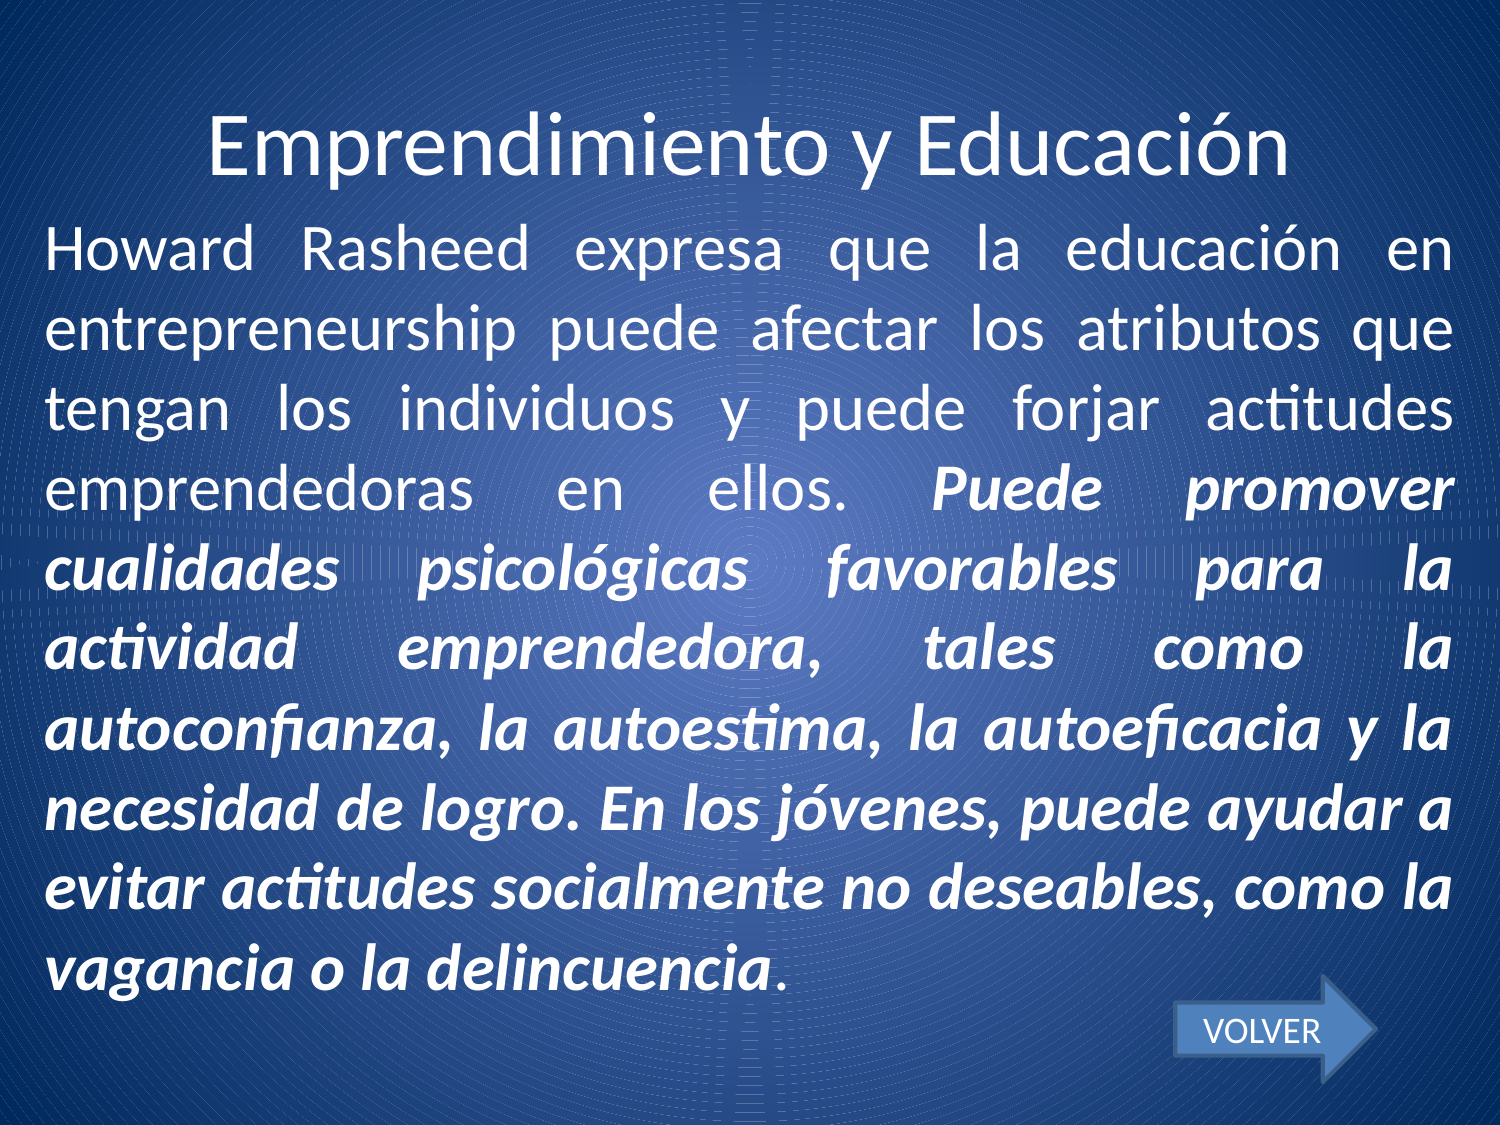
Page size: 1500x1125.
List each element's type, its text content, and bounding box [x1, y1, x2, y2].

text_box Howard Rasheed expresa que la educación en entrepreneurship puede afectar los atributos que tengan los individuos y puede forjar actitudes emprendedoras en ellos. Puede promover cualidades psicológicas favorables para la actividad emprendedora, tales como la autoconfianza, la autoestima, la autoeficacia y la necesidad de logro. En los jóvenes, puede ayudar a evitar actitudes socialmente no deseables, como la vagancia o la delincuencia. [29, 196, 1471, 1011]
text_box VOLVER [1173, 973, 1379, 1085]
title Emprendimiento y Educación [75, 45, 1425, 196]
